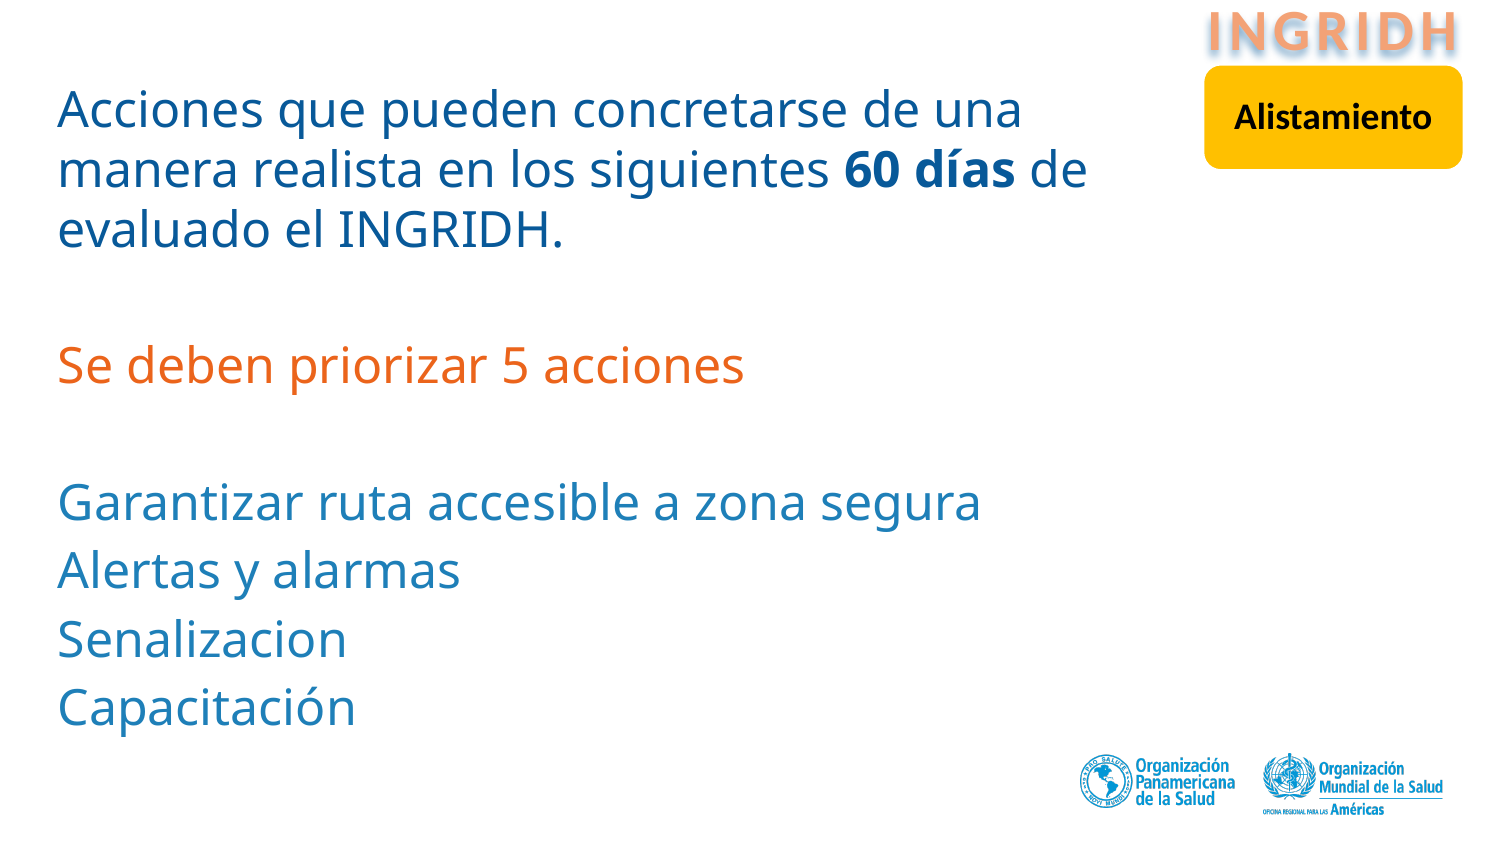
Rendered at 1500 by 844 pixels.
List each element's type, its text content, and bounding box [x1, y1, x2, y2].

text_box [1174, 0, 1500, 185]
picture [1074, 735, 1450, 830]
list Acciones que pueden concretarse de una manera realista en los siguientes 60 días de evaluado el INGRIDH. Se deben priorizar 5 acciones Garantizar ruta accesible a zona segura Alertas y alarmas Senalizacion Capacitación [24, 69, 1209, 797]
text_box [1202, 64, 1464, 171]
